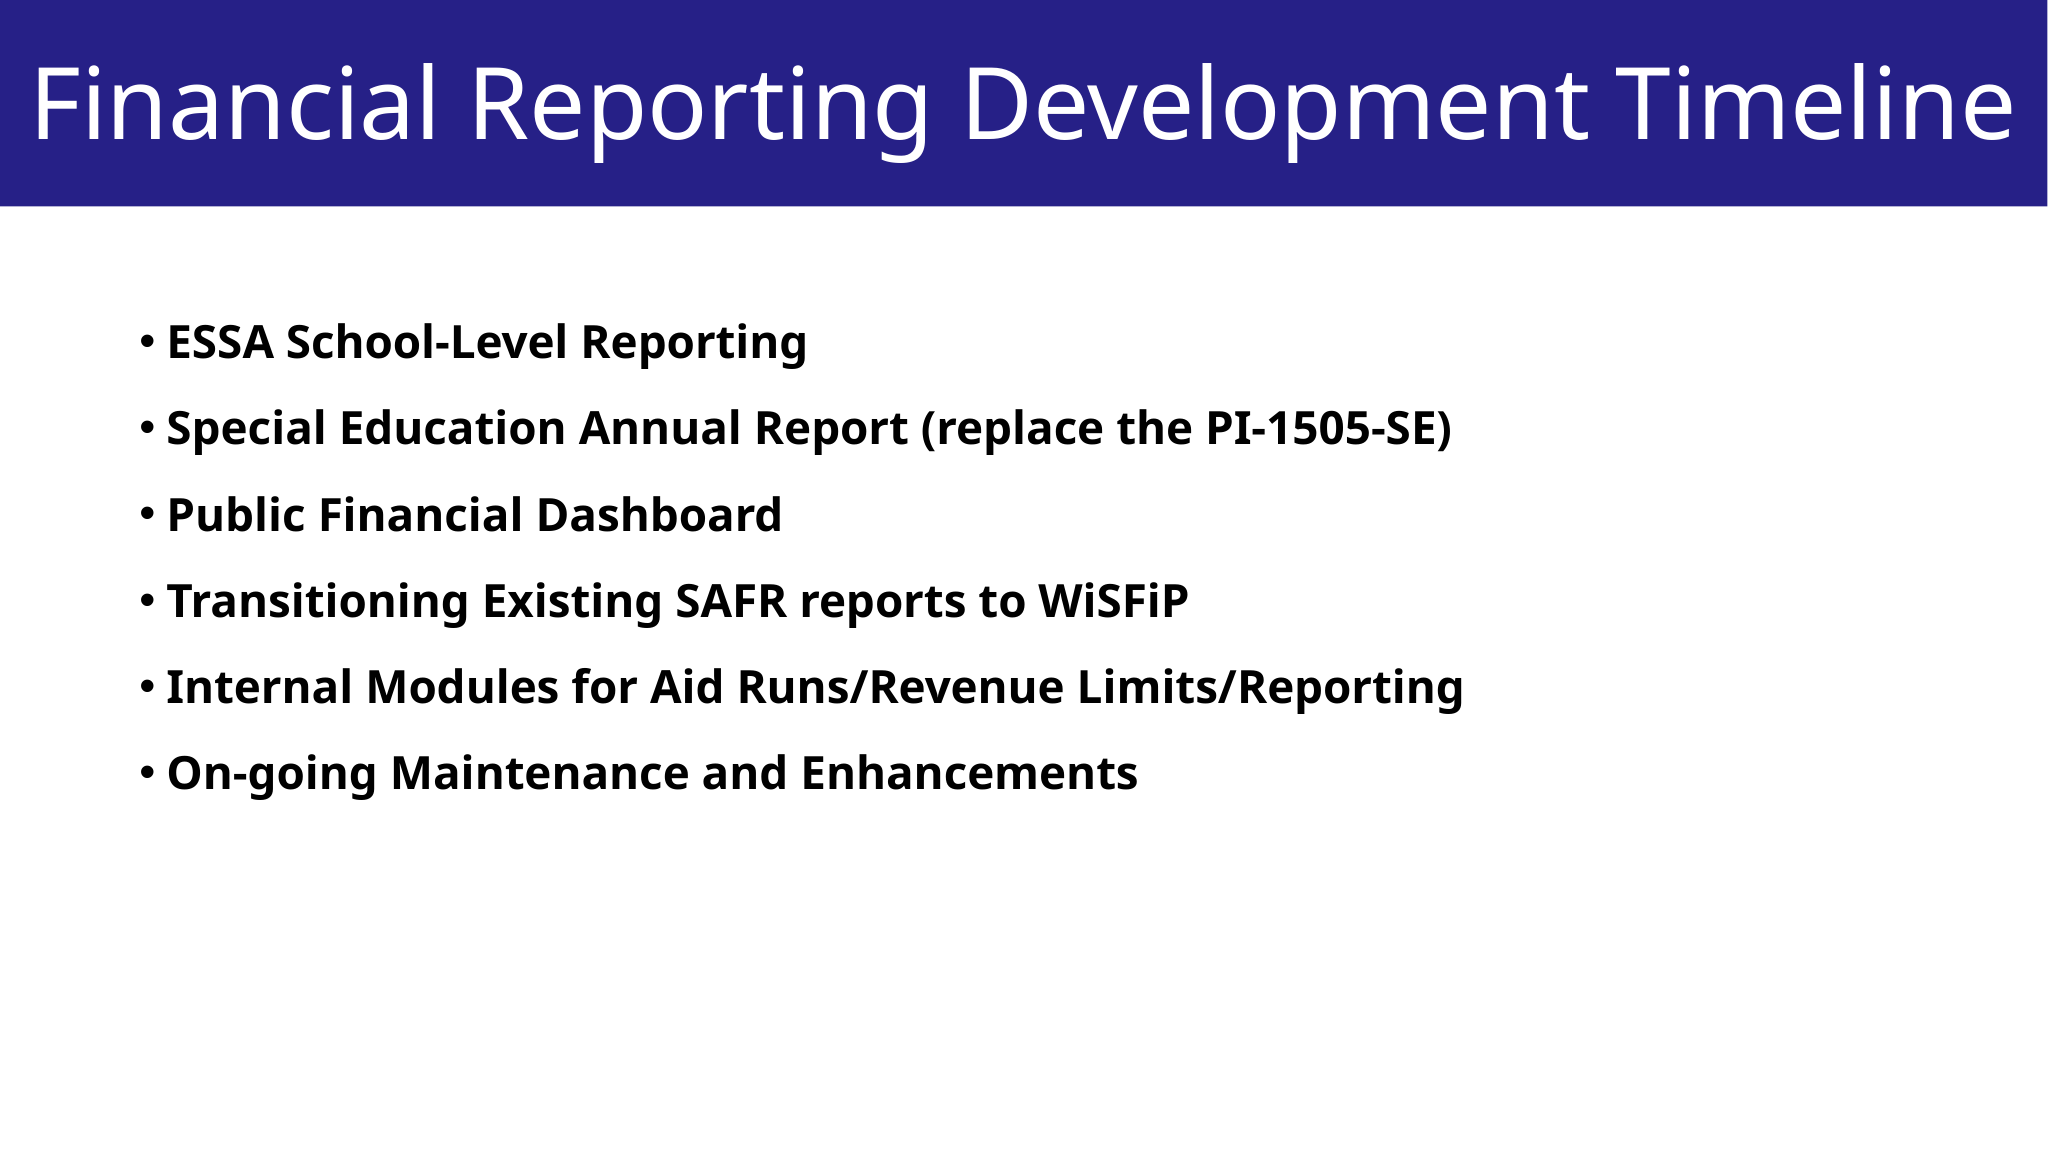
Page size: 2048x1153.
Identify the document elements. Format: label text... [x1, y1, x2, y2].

list ESSA School-Level Reporting Special Education Annual Report (replace the PI-1505-SE) Public Financial Dashboard Transitioning Existing SAFR reports to WiSFiP Internal Modules for Aid Runs/Revenue Limits/Reporting On-going Maintenance and Enhancements [124, 278, 1925, 1097]
title Financial Reporting Development Timeline [0, 45, 2048, 211]
